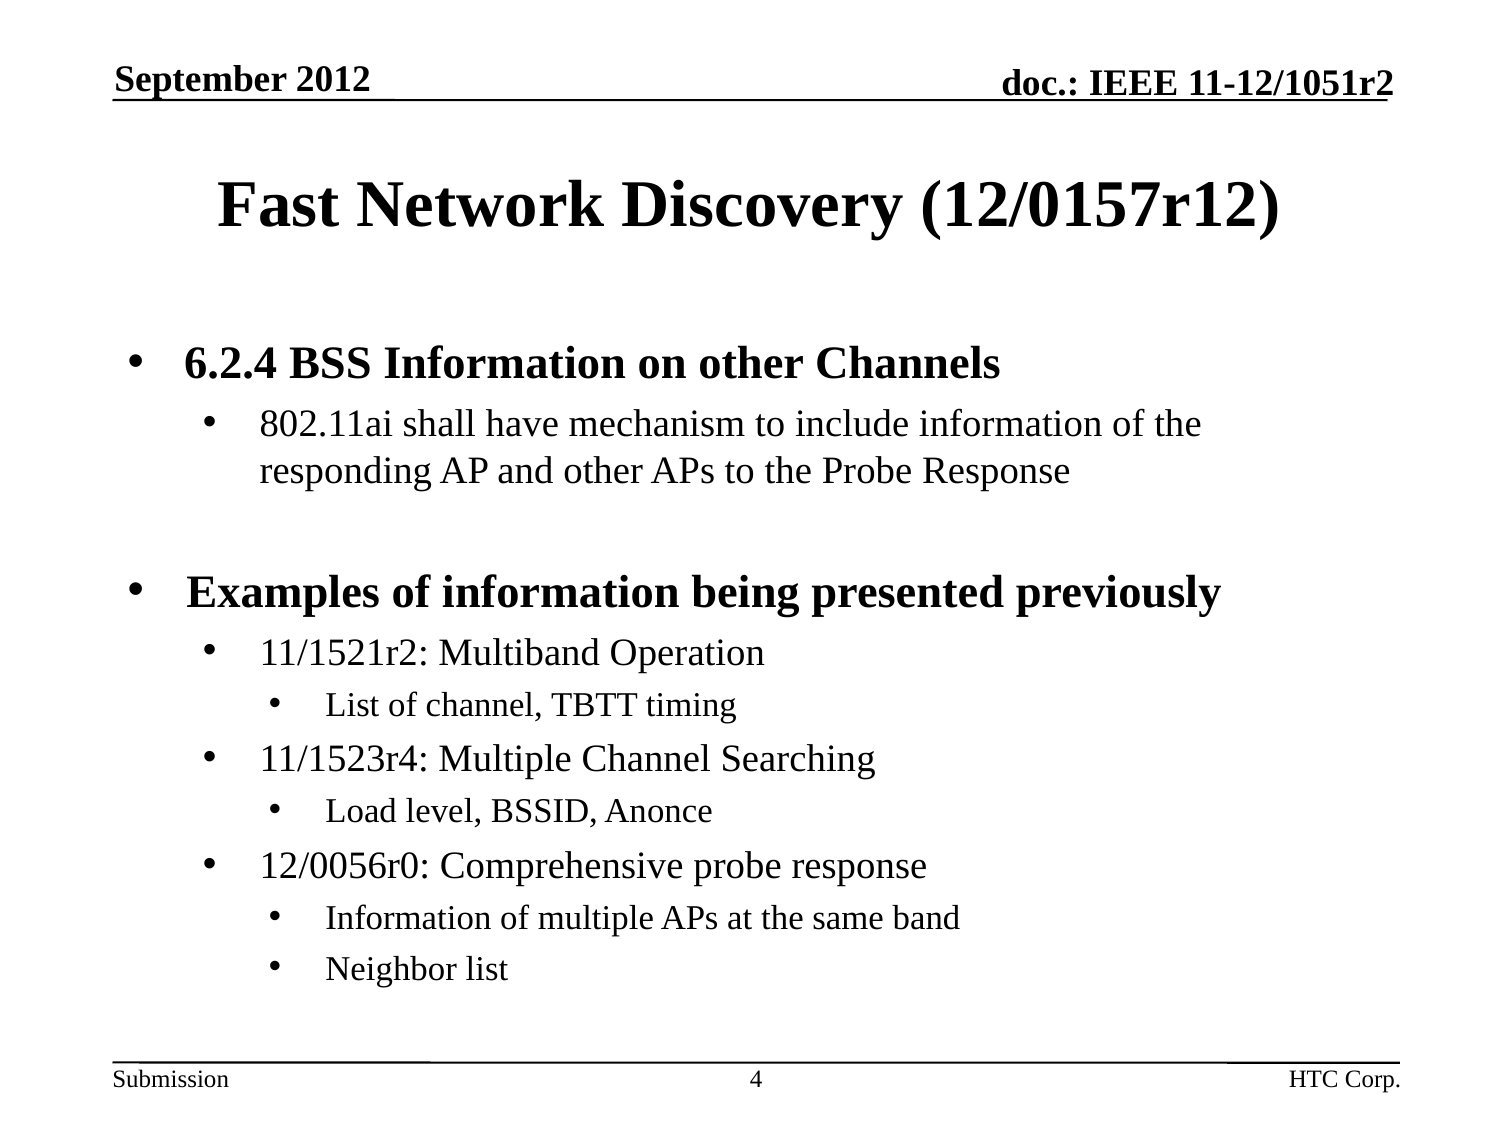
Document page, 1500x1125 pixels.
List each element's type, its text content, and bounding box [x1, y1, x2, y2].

slide_number 4 [712, 1061, 800, 1123]
title Fast Network Discovery (12/0157r12) [112, 112, 1388, 288]
footer HTC Corp. [878, 1061, 1402, 1093]
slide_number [114, 54, 423, 100]
list 6.2.4 BSS Information on other Channels 802.11ai shall have mechanism to include information of the responding AP and other APs to the Probe Response Examples of information being presented previously 11/1521r2: Multiband Operation List of channel, TBTT timing 11/1523r4: Multiple Channel Searching Load level, BSSID, Anonce 12/0056r0: Comprehensive probe response Information of multiple APs at the same band Neighbor list [112, 324, 1388, 1000]
